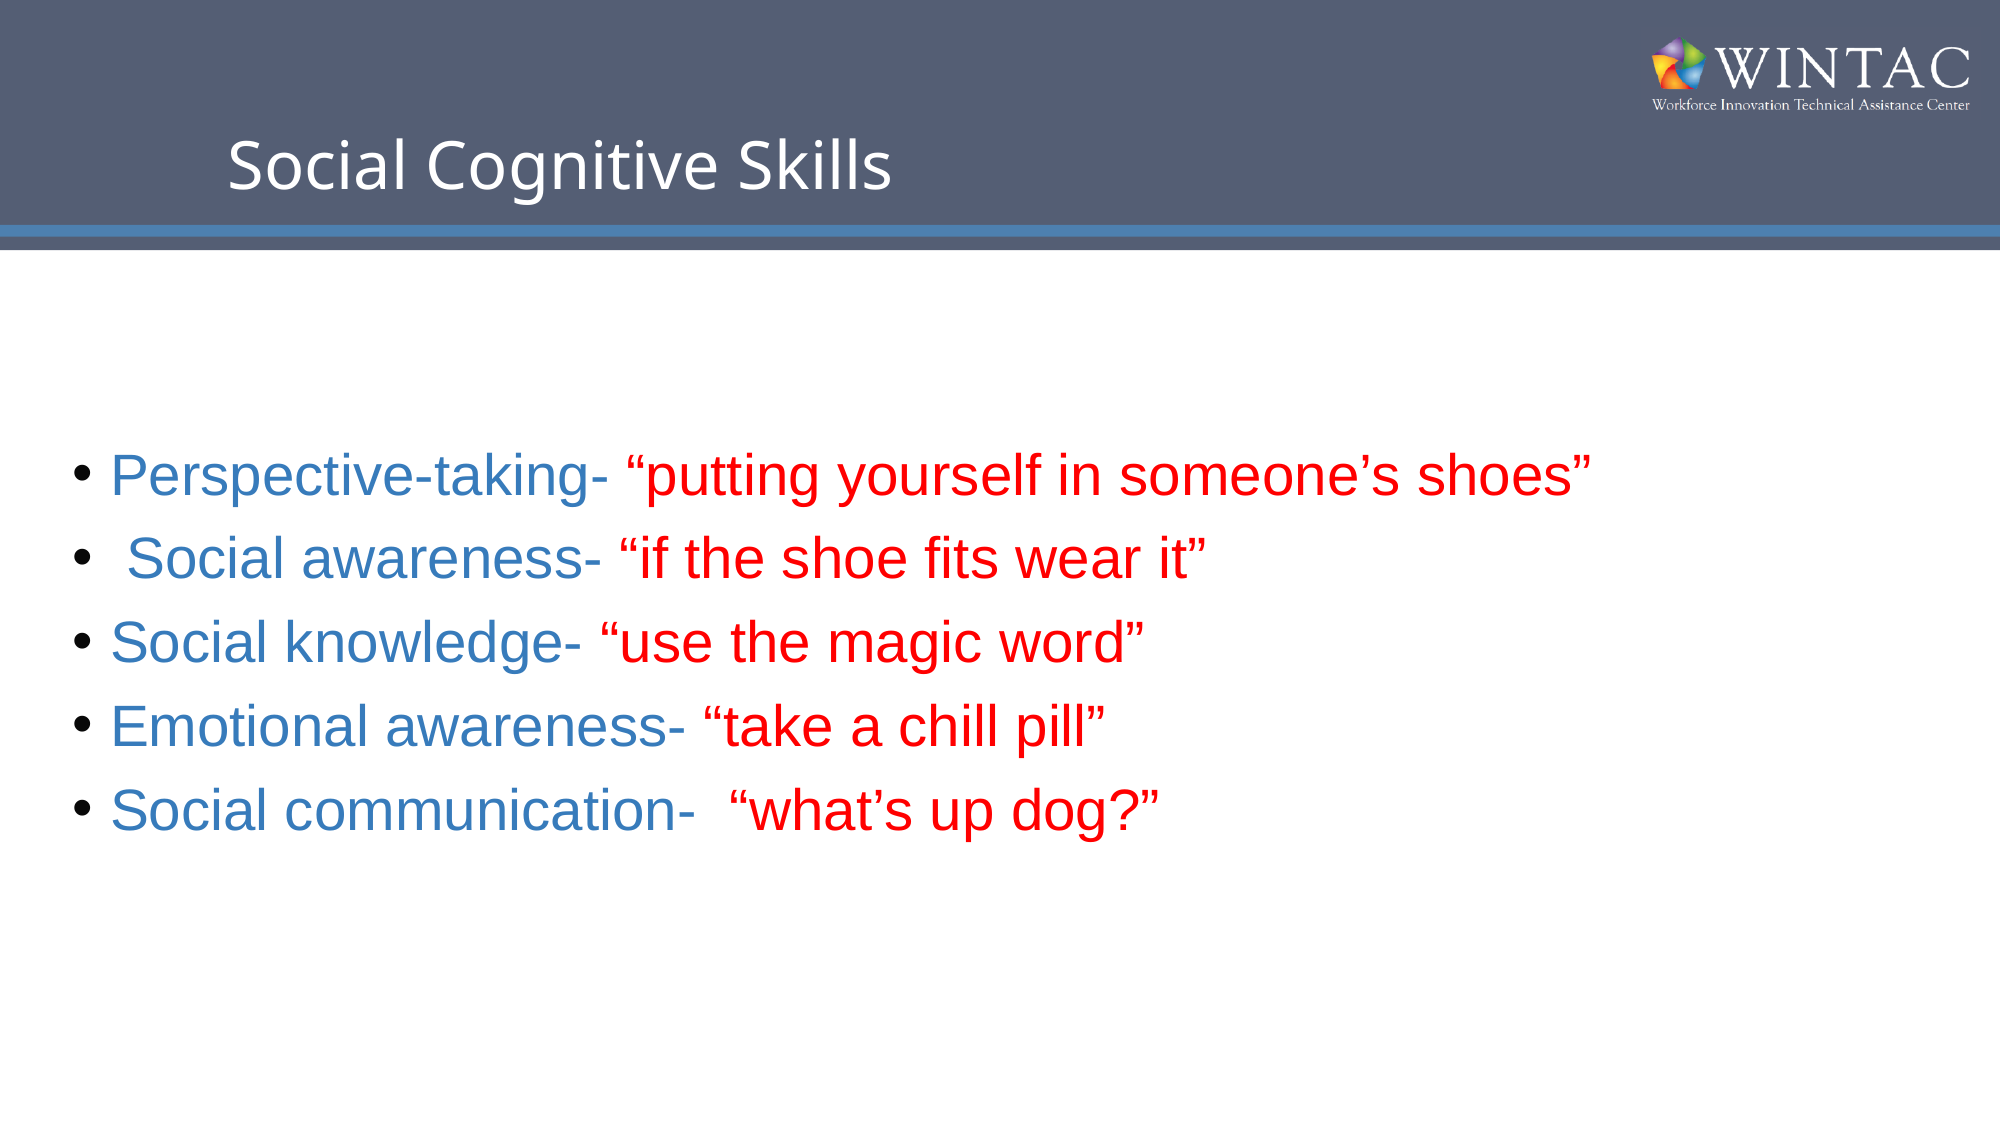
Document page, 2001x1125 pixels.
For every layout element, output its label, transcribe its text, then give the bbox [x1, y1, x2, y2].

title Social Cognitive Skills [212, 41, 1788, 212]
list Perspective-taking- “putting yourself in someone’s shoes” Social awareness- “if the shoe fits wear it” Social knowledge- “use the magic word” Emotional awareness- “take a chill pill” Social communication- “what’s up dog?” [50, 437, 2000, 1000]
picture [1641, 27, 1981, 120]
